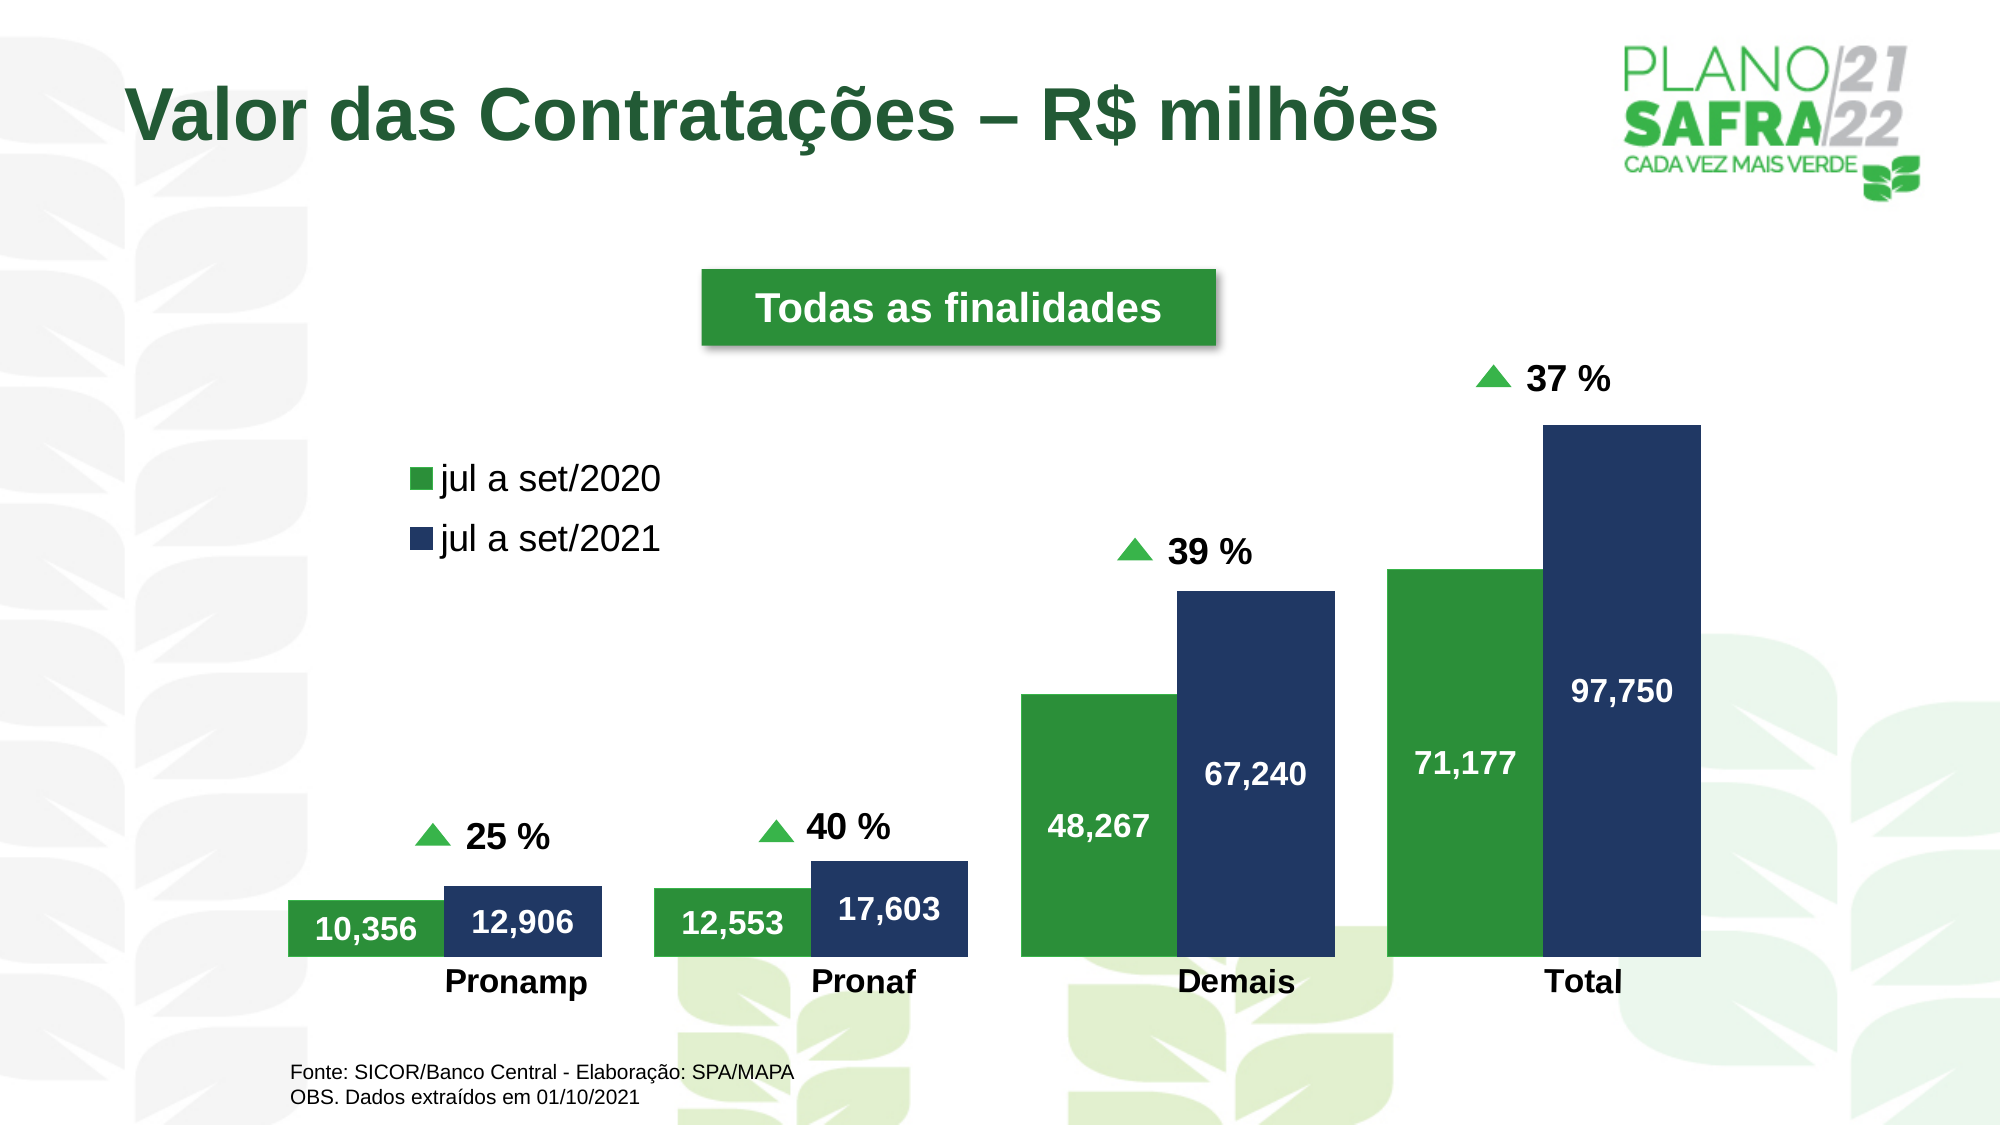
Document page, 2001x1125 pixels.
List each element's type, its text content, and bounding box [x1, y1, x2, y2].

chart [260, 221, 1785, 1070]
text_box Valor das Contratações – R$ milhões [104, 55, 1596, 166]
picture [0, 0, 2000, 1125]
text_box Fonte: SICOR/Banco Central - Elaboração: SPA/MAPA OBS. Dados extraídos em 01/10/2021 [275, 1070, 960, 1117]
